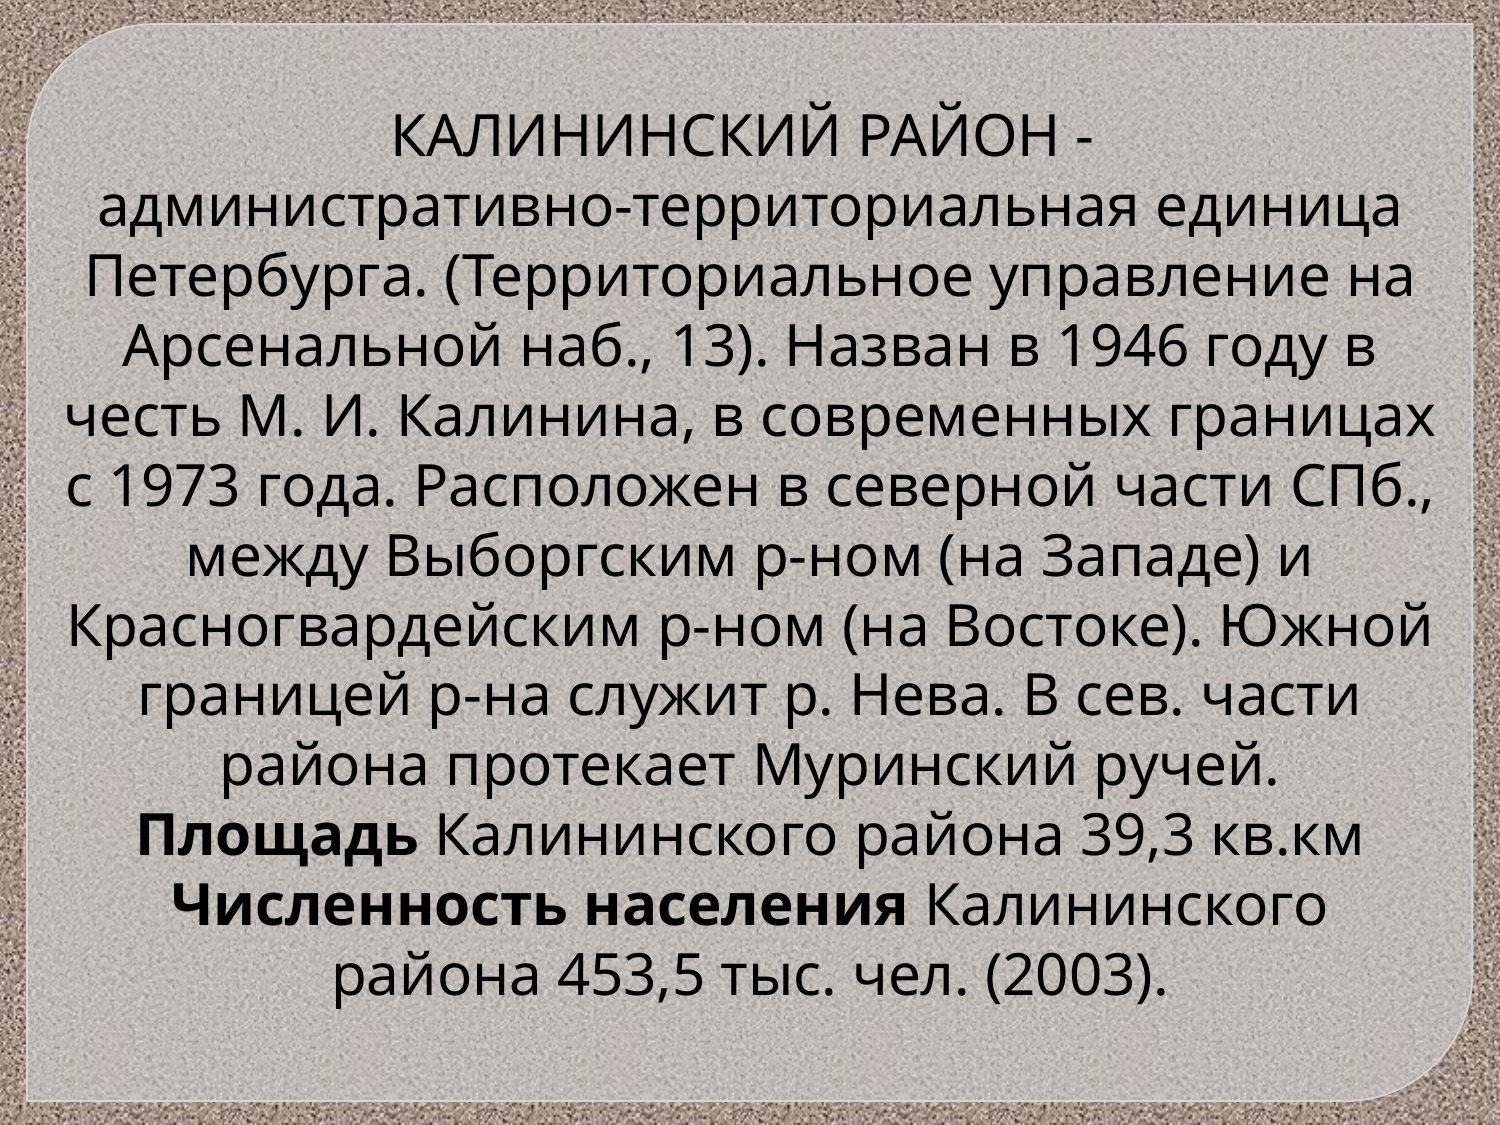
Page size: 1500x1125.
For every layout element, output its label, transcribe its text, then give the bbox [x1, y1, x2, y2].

text_box КАЛИНИНСКИЙ РАЙОН - административно-территориальная единица Петербурга. (Территориальное управление на Арсенальной наб., 13). Назван в 1946 году в честь М. И. Калинина, в современных границах с 1973 года. Расположен в северной части СПб., между Выборгским р-ном (на Западе) и Красногвардейским р-ном (на Востоке). Южной границей р-на служит р. Нева. В сев. части района протекает Муринский ручей. Площадь Калининского района 39,3 кв.км Численность населения Калининского района 453,5 тыс. чел. (2003). [46, 90, 1454, 1125]
picture [0, 0, 1500, 1125]
